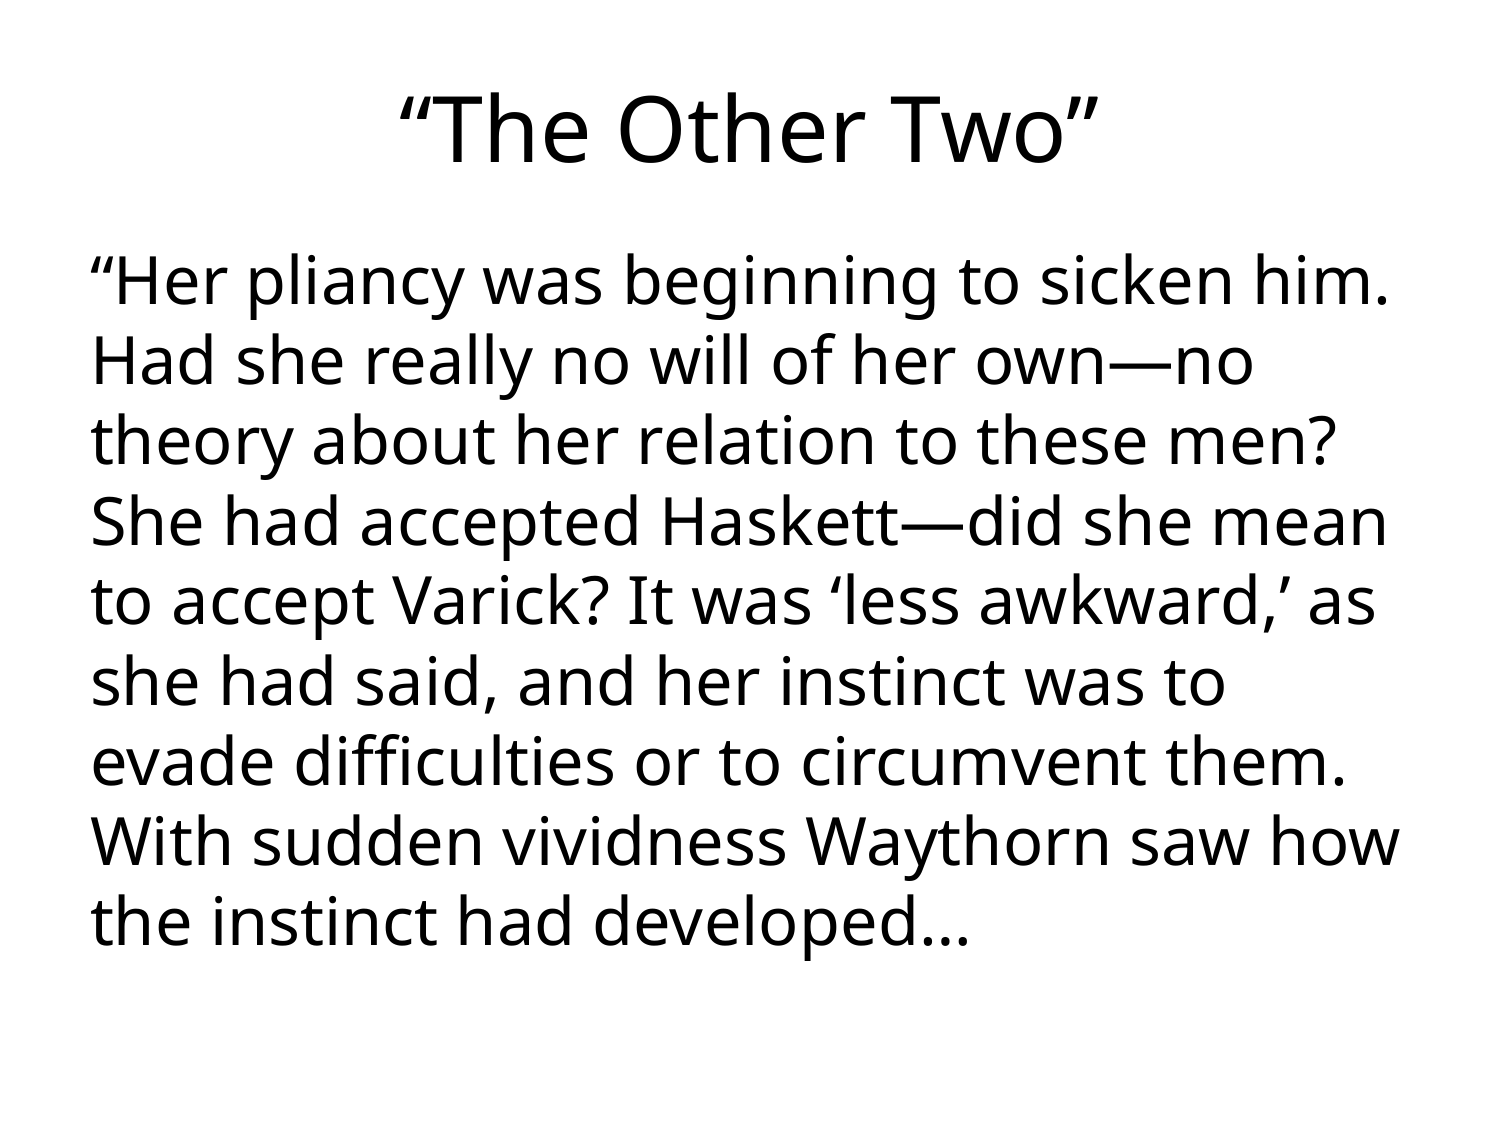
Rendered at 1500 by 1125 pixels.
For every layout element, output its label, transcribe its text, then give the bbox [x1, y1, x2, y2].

title “The Other Two” [75, 45, 1425, 206]
list “Her pliancy was beginning to sicken him. Had she really no will of her own—no theory about her relation to these men? She had accepted Haskett—did she mean to accept Varick? It was ‘less awkward,’ as she had said, and her instinct was to evade difficulties or to circumvent them. With sudden vividness Waythorn saw how the instinct had developed… [75, 230, 1425, 1078]
